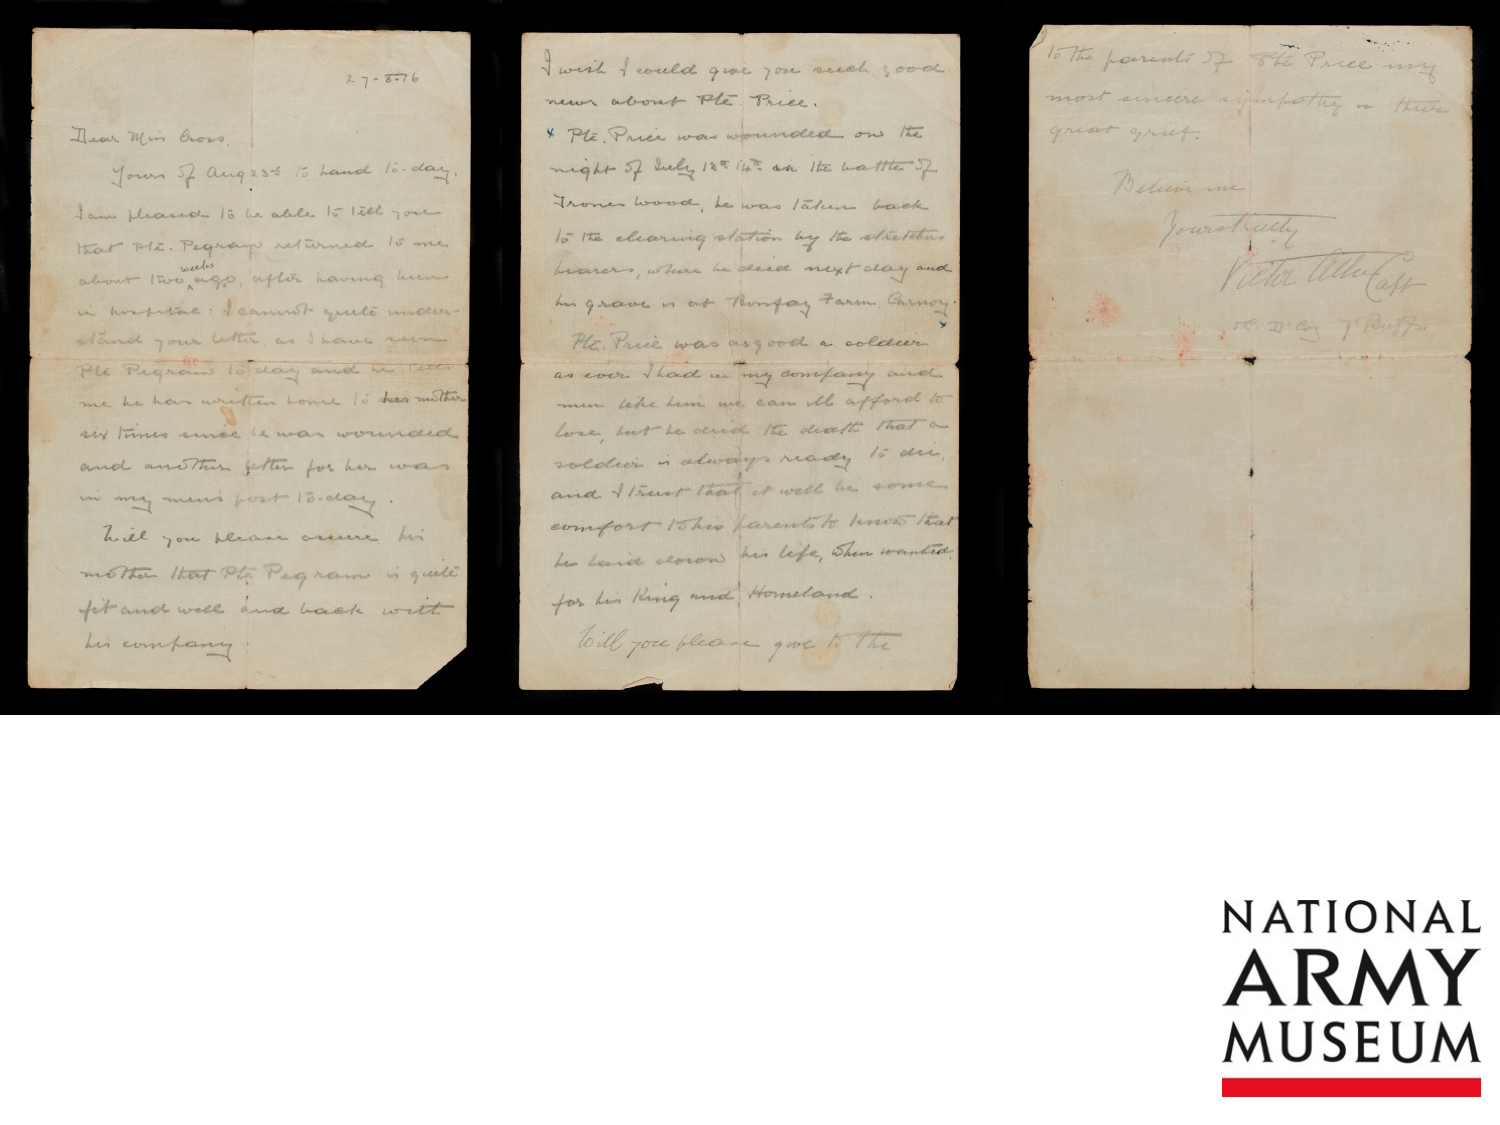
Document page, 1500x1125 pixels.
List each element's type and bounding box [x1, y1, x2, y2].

picture [1222, 900, 1481, 1097]
picture [0, 0, 1500, 715]
